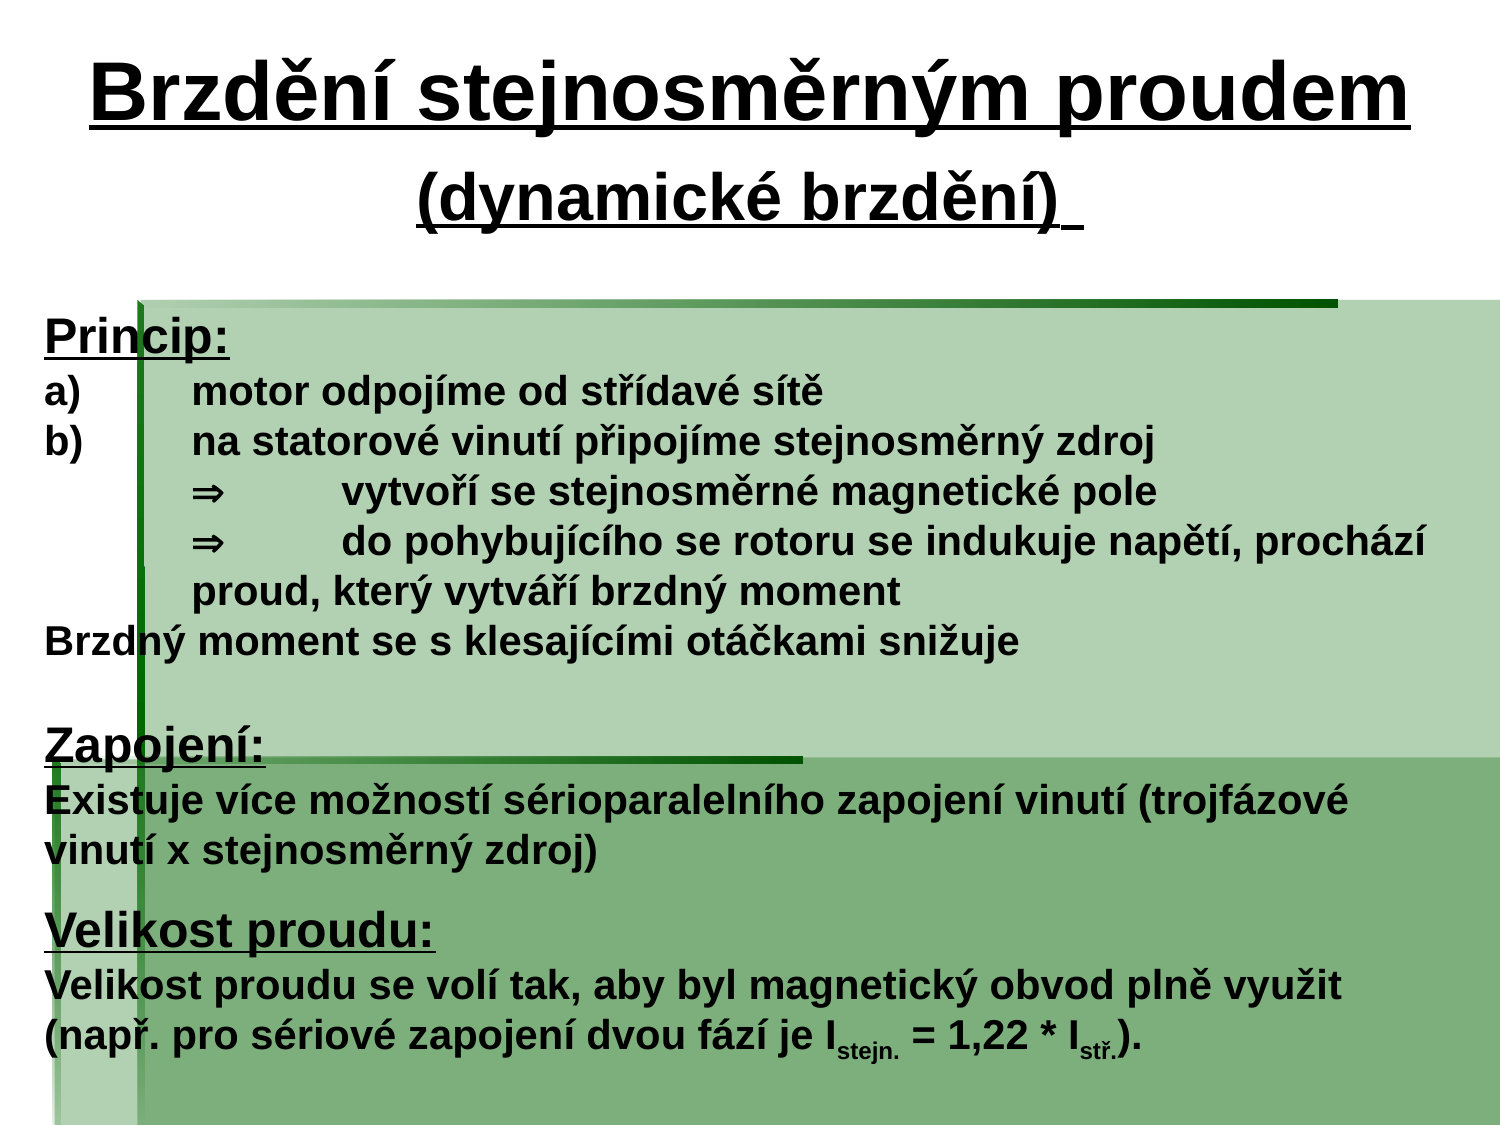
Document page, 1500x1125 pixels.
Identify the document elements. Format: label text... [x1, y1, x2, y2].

title Brzdění stejnosměrným proudem (dynamické brzdění) [53, 31, 1447, 244]
text_box Zapojení: Existuje více možností sérioparalelního zapojení vinutí (trojfázové vinutí x stejnosměrný zdroj) Velikost proudu: Velikost proudu se volí tak, aby byl magnetický obvod plně využit (např. pro sériové zapojení dvou fází je Istejn. = 1,22 * Istř.). [29, 705, 1483, 1073]
text_box Princip: a) motor odpojíme od střídavé sítě b) na statorové vinutí připojíme stejnosměrný zdroj  vytvoří se stejnosměrné magnetické pole  do pohybujícího se rotoru se indukuje napětí, prochází proud, který vytváří brzdný moment Brzdný moment se s klesajícími otáčkami snižuje [29, 296, 1483, 672]
